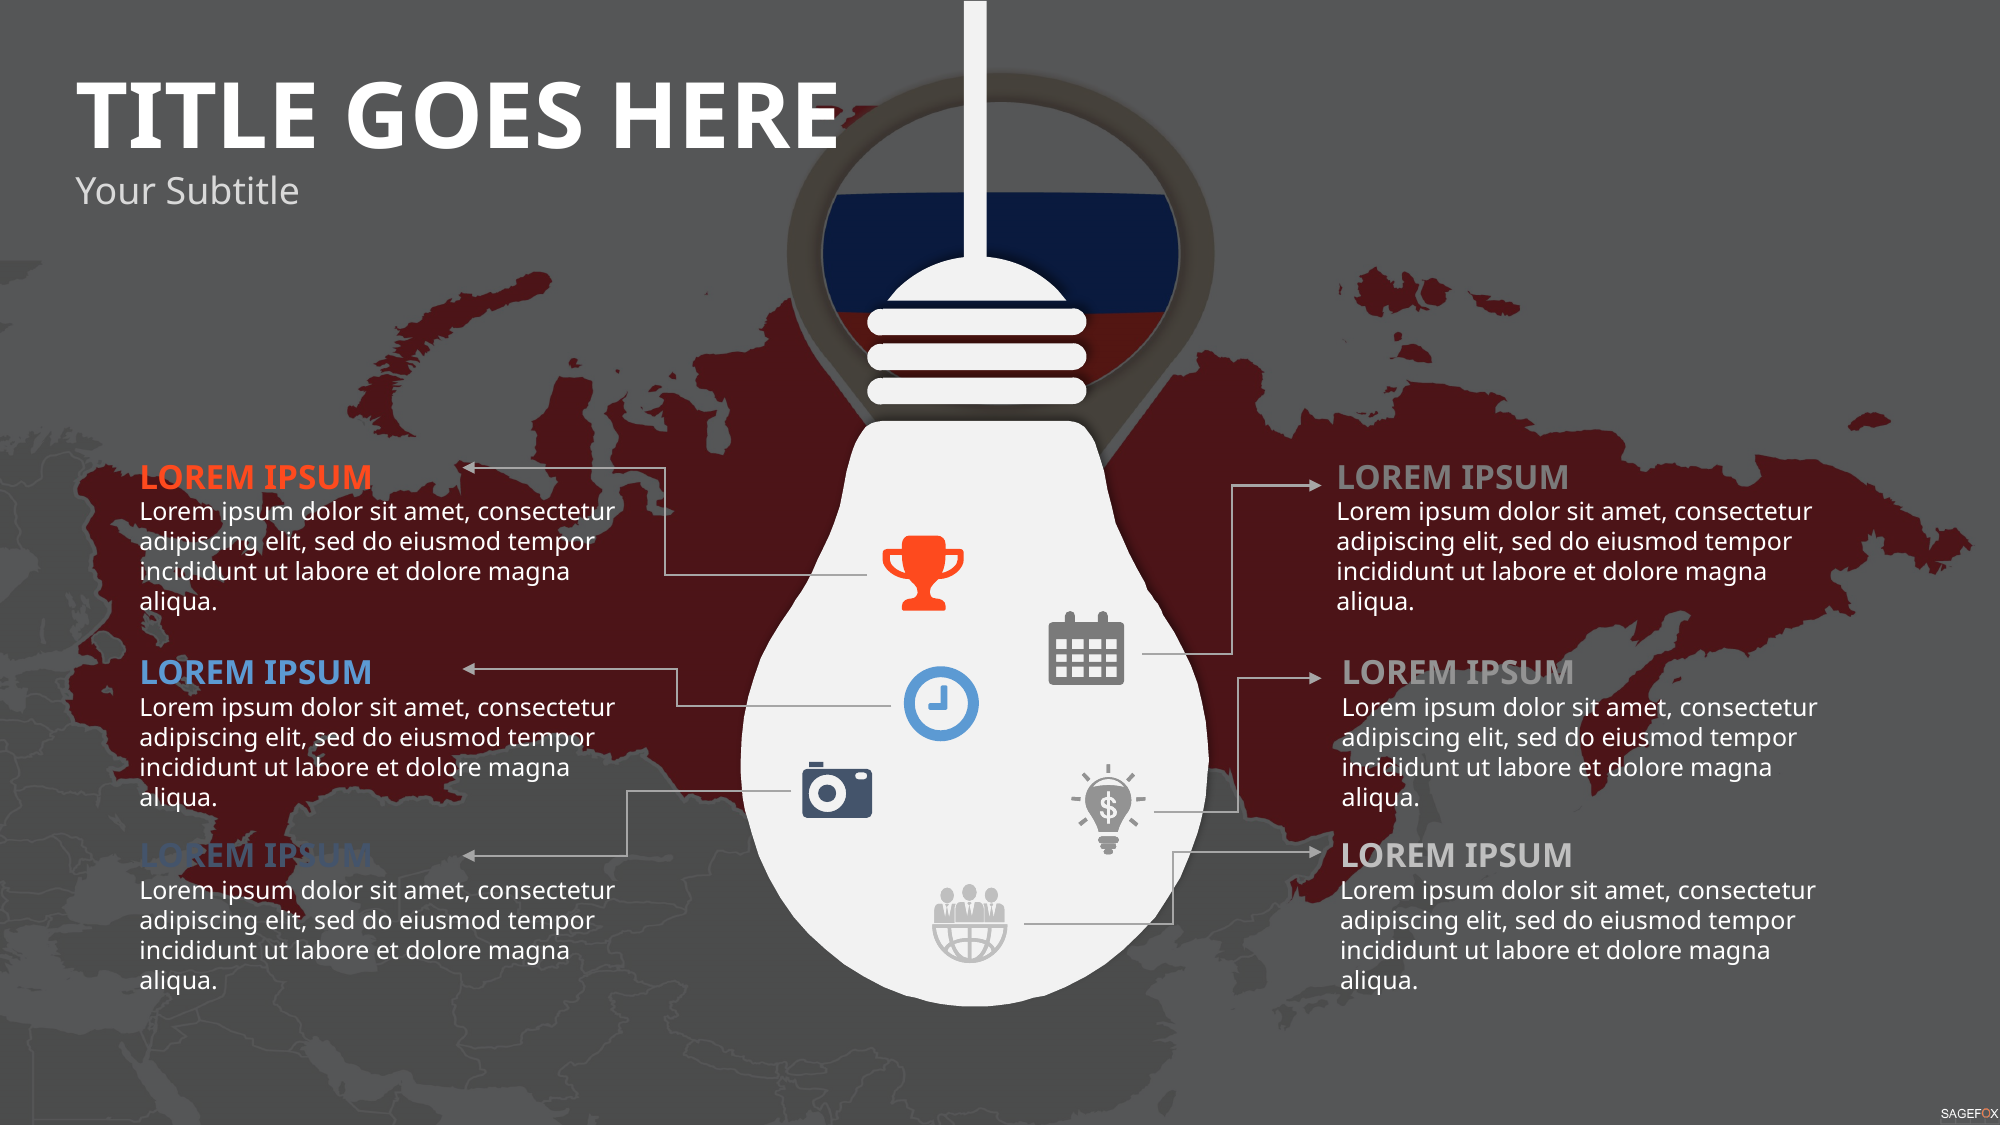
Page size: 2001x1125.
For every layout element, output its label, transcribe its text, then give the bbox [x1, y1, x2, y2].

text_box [932, 884, 1008, 964]
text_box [1024, 852, 1322, 924]
text_box LOREM IPSUM Lorem ipsum dolor sit amet, consectetur adipiscing elit, sed do eiusmod tempor incididunt ut labore et dolore magna aliqua. [129, 829, 647, 1000]
text_box LOREM IPSUM Lorem ipsum dolor sit amet, consectetur adipiscing elit, sed do eiusmod tempor incididunt ut labore et dolore magna aliqua. [1326, 450, 1844, 621]
text_box LOREM IPSUM Lorem ipsum dolor sit amet, consectetur adipiscing elit, sed do eiusmod tempor incididunt ut labore et dolore magna aliqua. [129, 646, 647, 817]
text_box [1153, 678, 1322, 812]
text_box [740, 0, 1210, 1007]
text_box LOREM IPSUM Lorem ipsum dolor sit amet, consectetur adipiscing elit, sed do eiusmod tempor incididunt ut labore et dolore magna aliqua. [129, 450, 647, 621]
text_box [462, 467, 868, 576]
text_box LOREM IPSUM Lorem ipsum dolor sit amet, consectetur adipiscing elit, sed do eiusmod tempor incididunt ut labore et dolore magna aliqua. [1329, 829, 1848, 1000]
text_box TITLE GOES HERE Your Subtitle [60, 49, 740, 220]
picture [1940, 0, 2001, 1125]
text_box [462, 668, 892, 706]
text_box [1142, 485, 1322, 654]
text_box LOREM IPSUM Lorem ipsum dolor sit amet, consectetur adipiscing elit, sed do eiusmod tempor incididunt ut labore et dolore magna aliqua. [1331, 646, 1849, 817]
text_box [462, 791, 792, 856]
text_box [1071, 764, 1146, 852]
